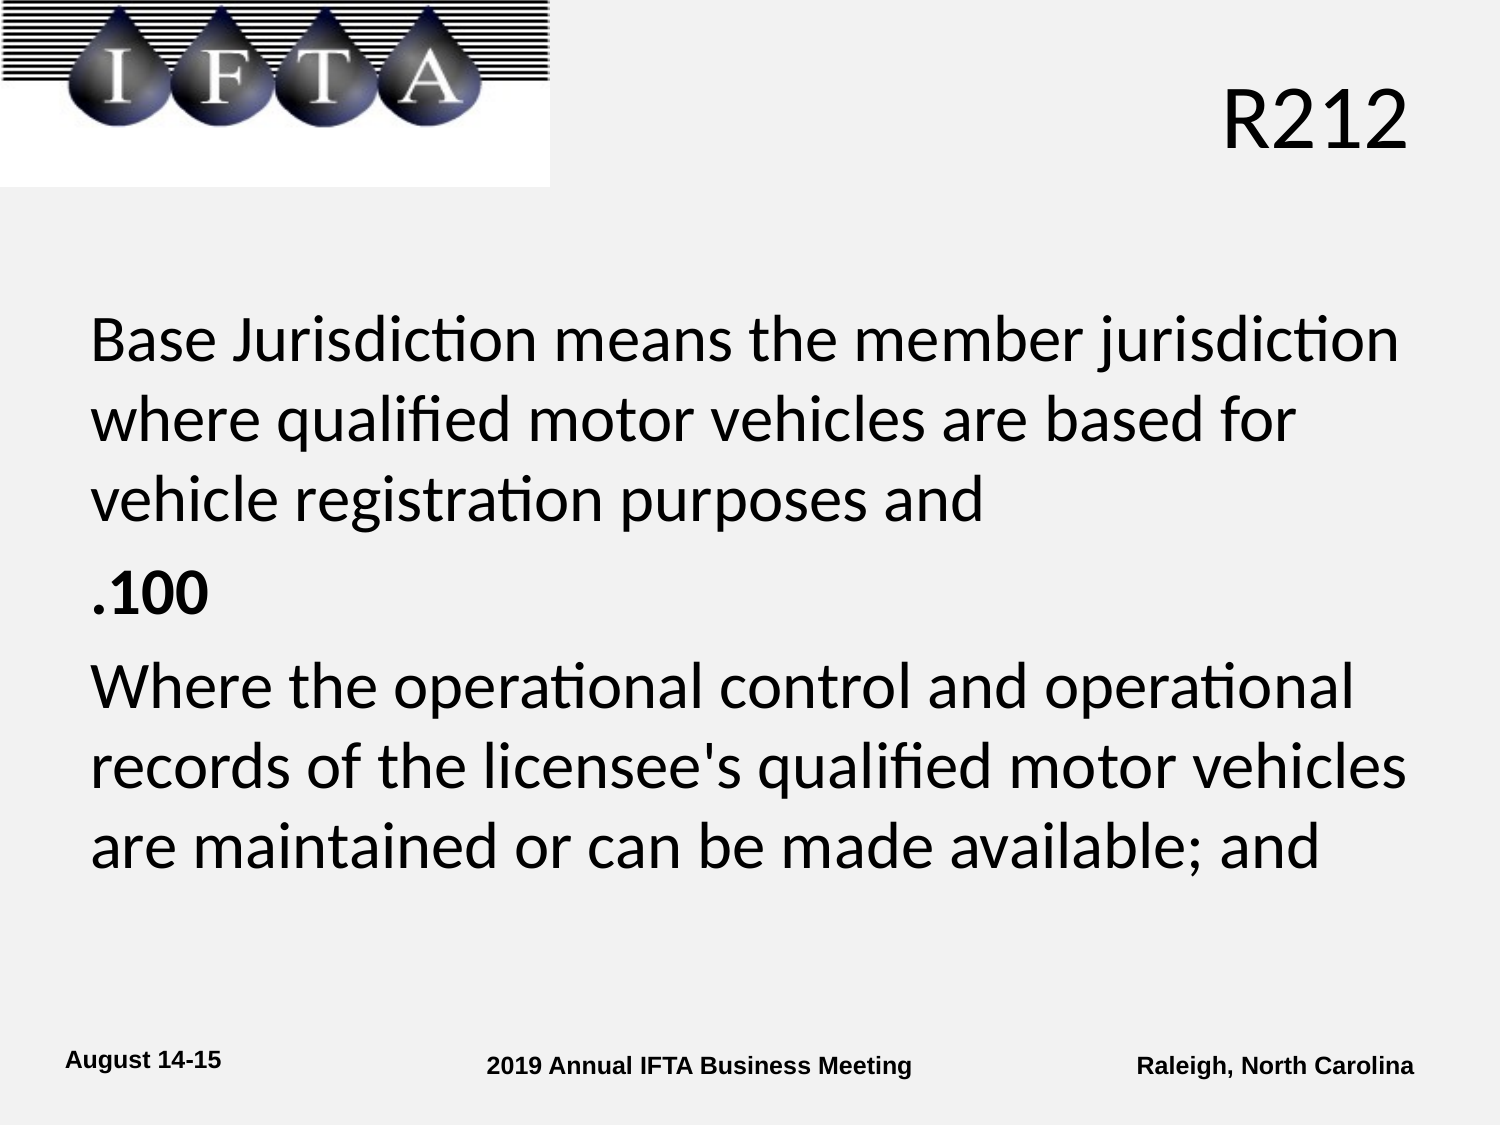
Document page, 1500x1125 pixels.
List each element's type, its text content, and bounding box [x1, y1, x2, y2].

picture [0, 0, 550, 187]
list Base Jurisdiction means the member jurisdiction where qualified motor vehicles are based for vehicle registration purposes and .100 Where the operational control and operational records of the licensee's qualified motor vehicles are maintained or can be made available; and [75, 287, 1425, 988]
title R212 [75, 50, 1425, 238]
